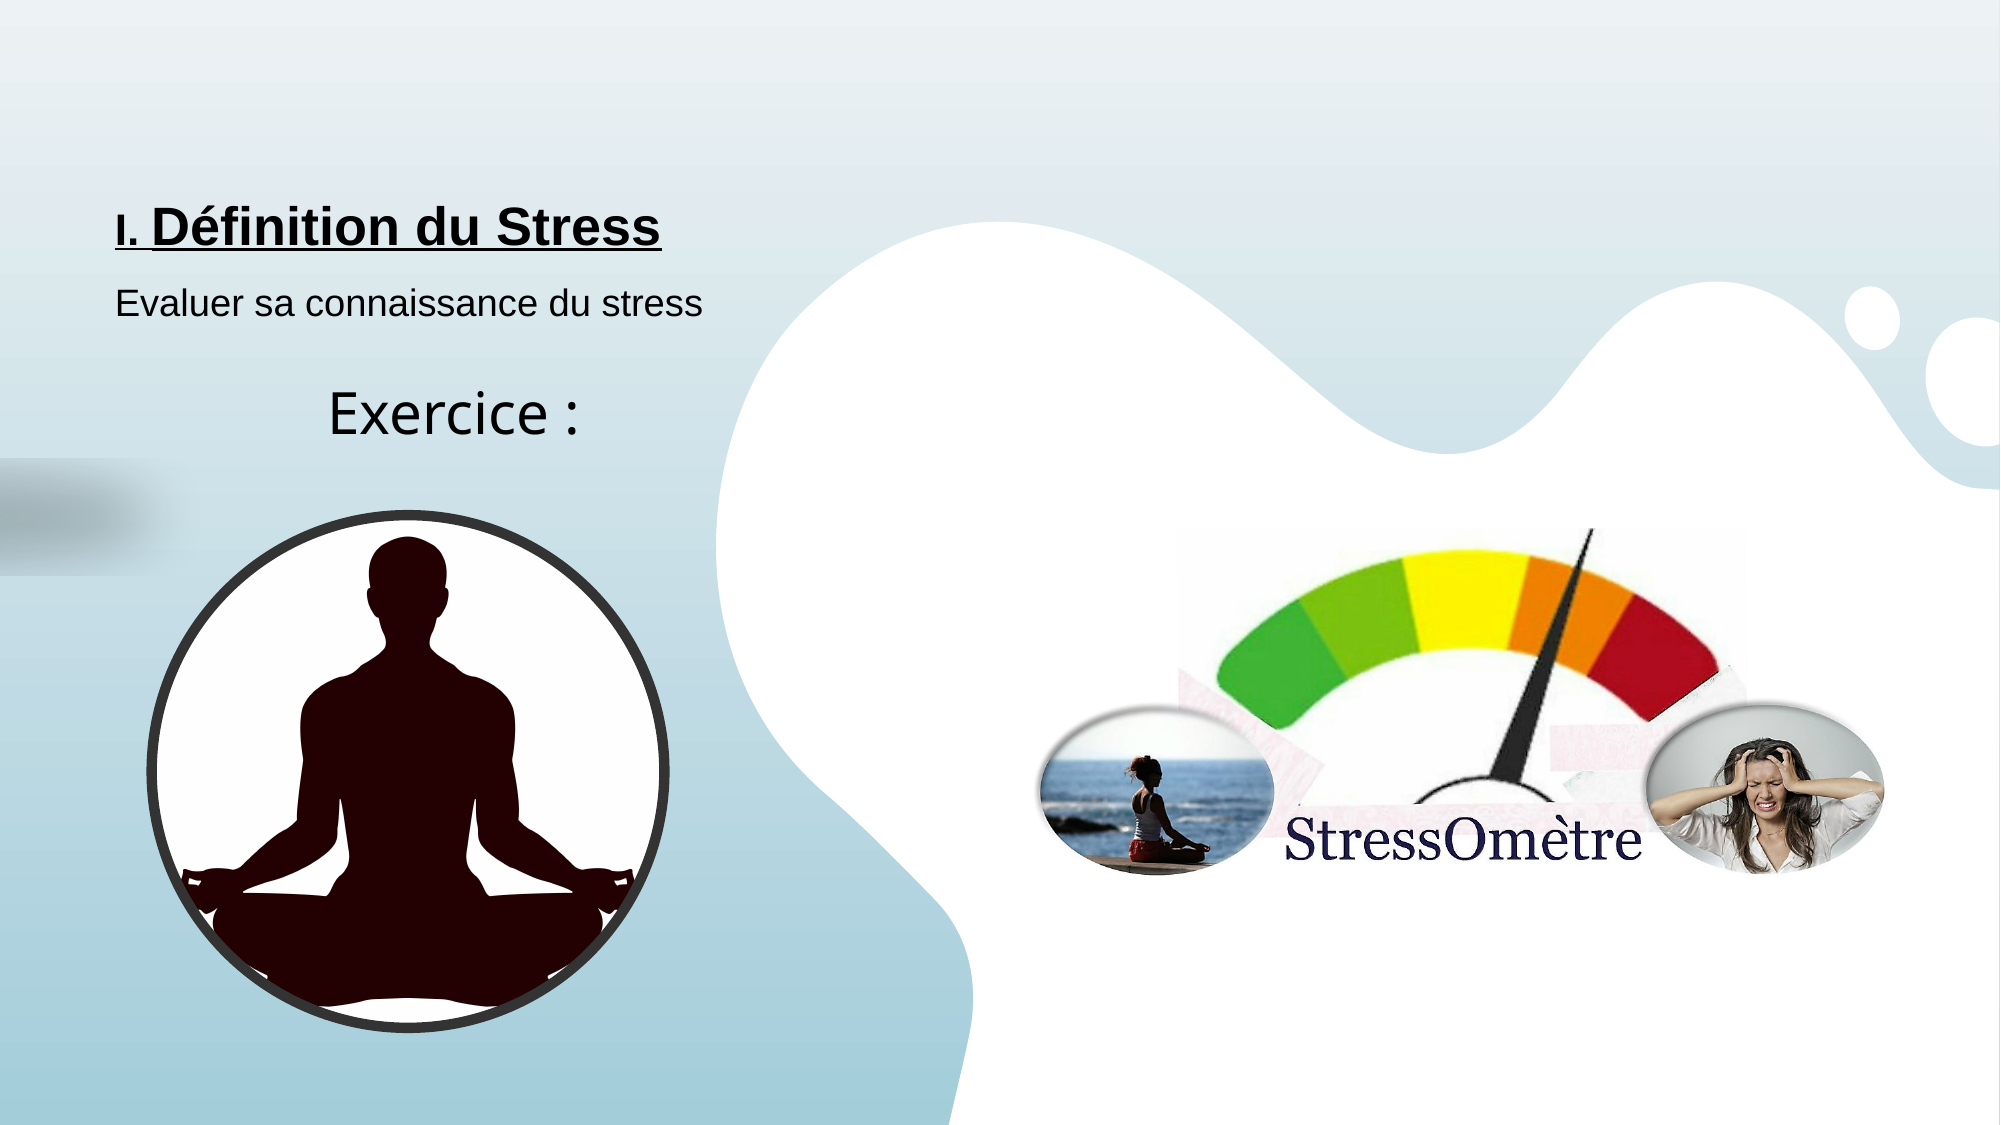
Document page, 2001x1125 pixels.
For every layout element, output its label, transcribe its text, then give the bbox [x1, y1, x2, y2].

text_box [1924, 316, 2000, 448]
text_box [0, 0, 2000, 1125]
text_box [715, 349, 2000, 1125]
picture [1021, 528, 1900, 902]
list Exercice : [146, 361, 762, 469]
title I. Définition du Stress Evaluer sa connaissance du stress [99, 90, 1900, 349]
picture [151, 515, 665, 1028]
